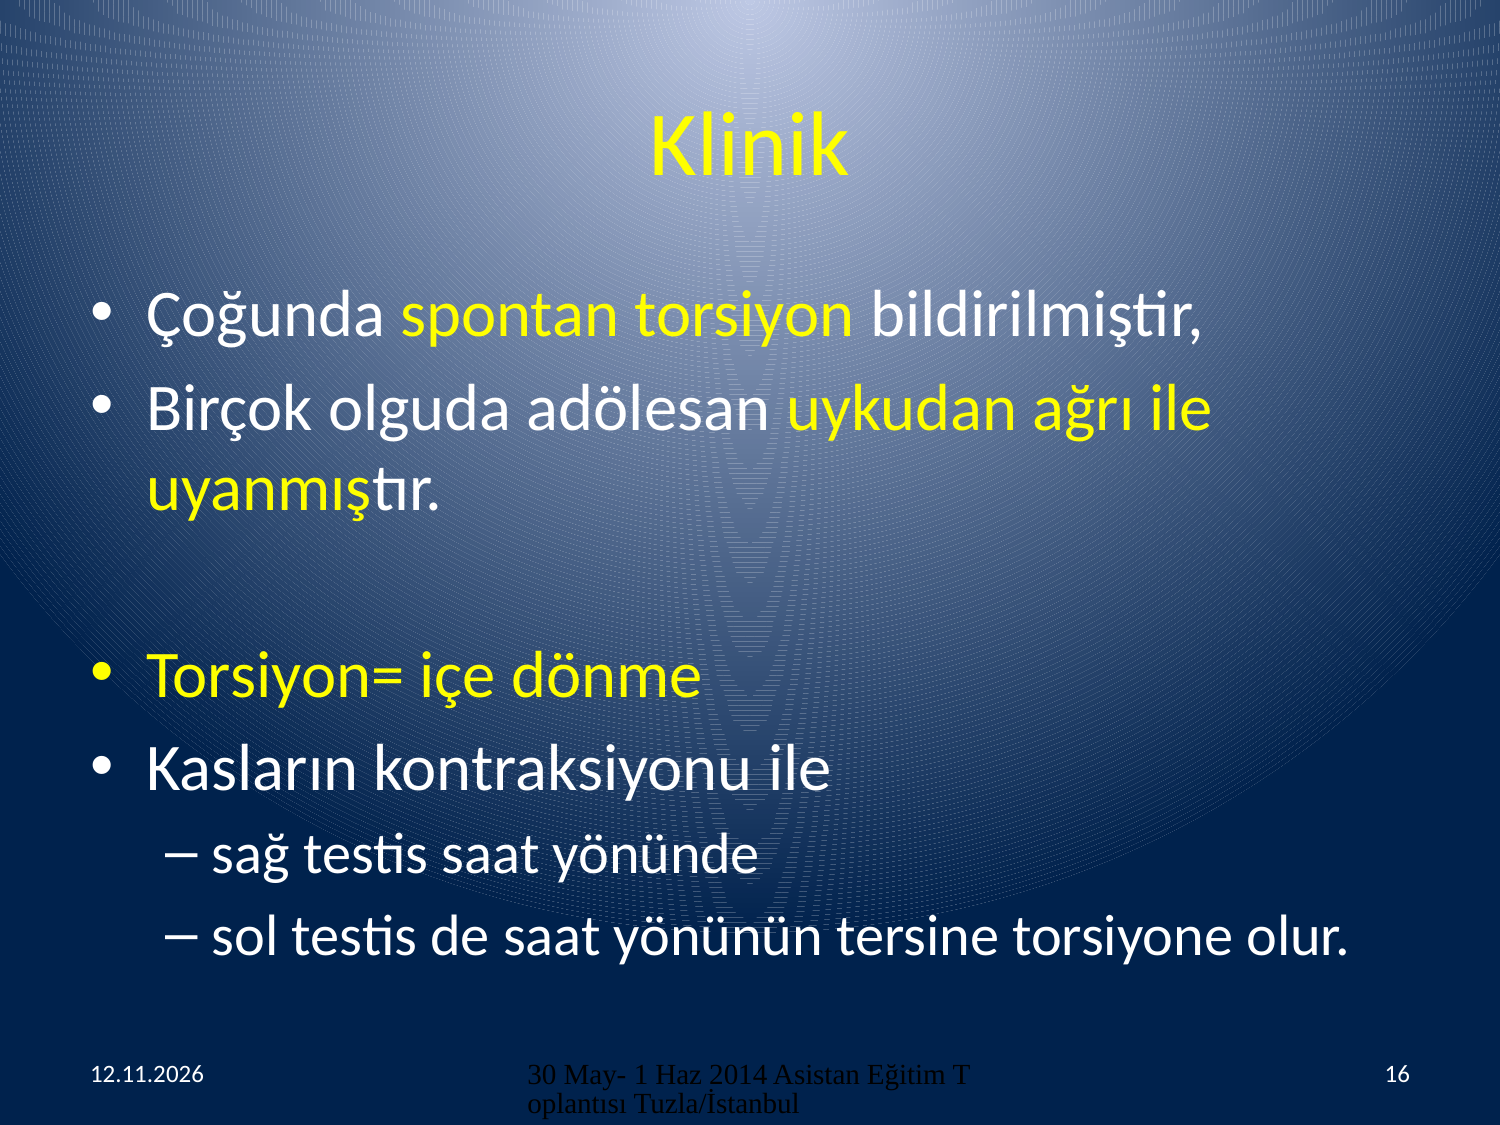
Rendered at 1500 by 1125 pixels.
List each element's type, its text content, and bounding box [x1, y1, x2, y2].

title Klinik [75, 45, 1425, 233]
slide_number 16 [1074, 1042, 1425, 1103]
footer 30 May- 1 Haz 2014 Asistan Eğitim Toplantısı Tuzla/İstanbul [512, 1042, 988, 1103]
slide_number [75, 1042, 425, 1103]
list Çoğunda spontan torsiyon bildirilmiştir, Birçok olguda adölesan uykudan ağrı ile uyanmıştır. Torsiyon= içe dönme Kasların kontraksiyonu ile sağ testis saat yönünde sol testis de saat yönünün tersine torsiyone olur. [75, 262, 1425, 1005]
